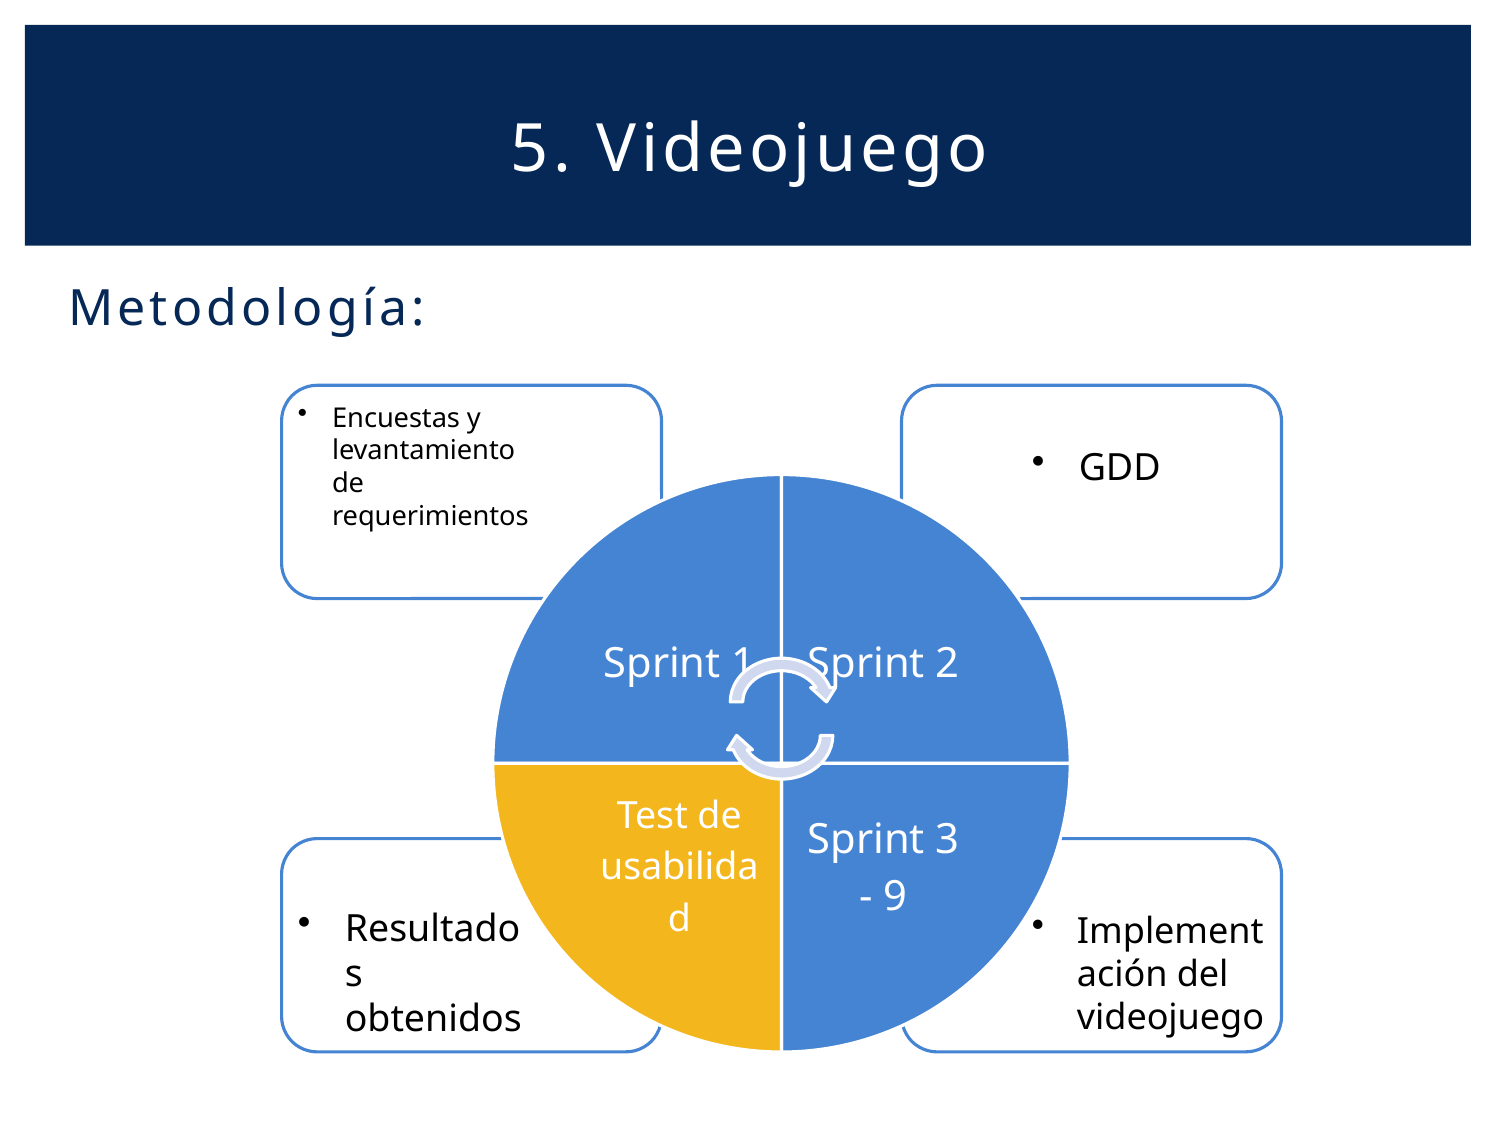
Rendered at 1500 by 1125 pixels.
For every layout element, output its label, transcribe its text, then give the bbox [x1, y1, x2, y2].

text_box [281, 385, 1282, 1053]
title 5. Videojuego [62, 58, 1438, 232]
text_box Metodología: [53, 262, 1428, 349]
